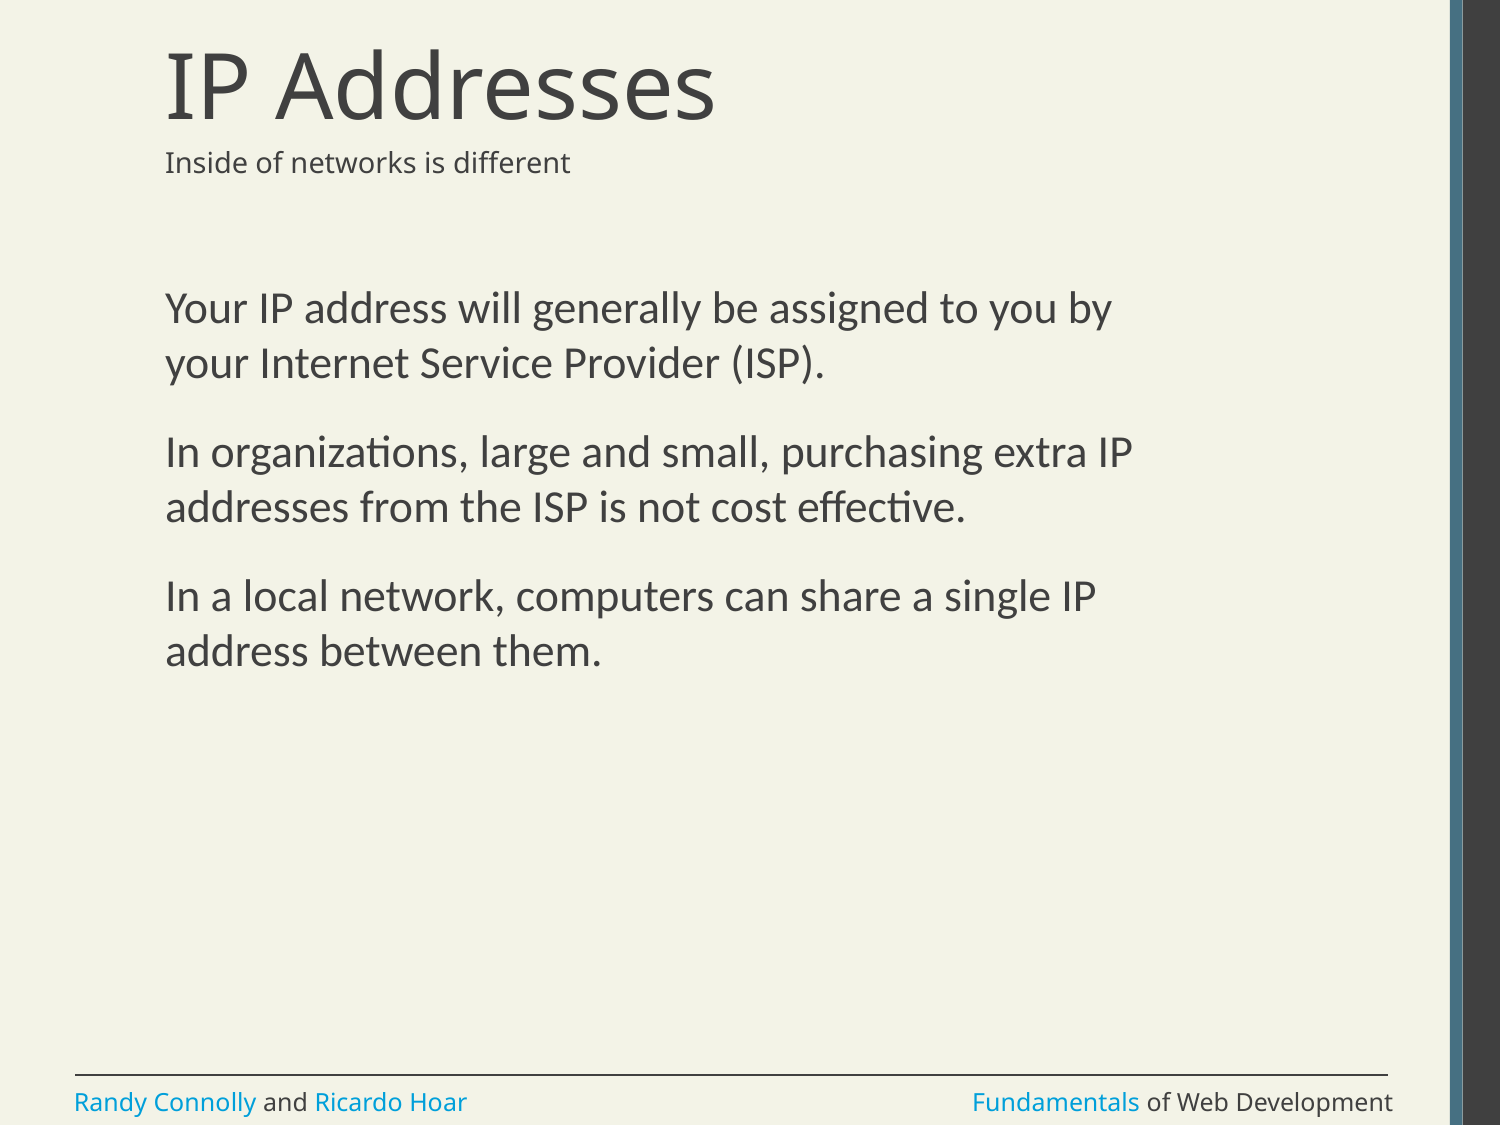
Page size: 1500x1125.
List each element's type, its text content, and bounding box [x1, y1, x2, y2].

title IP Addresses [150, 20, 1425, 188]
list Your IP address will generally be assigned to you by your Internet Service Provider (ISP). In organizations, large and small, purchasing extra IP addresses from the ISP is not cost effective. In a local network, computers can share a single IP address between them. [150, 270, 1200, 1013]
list Inside of networks is different [150, 137, 1200, 188]
